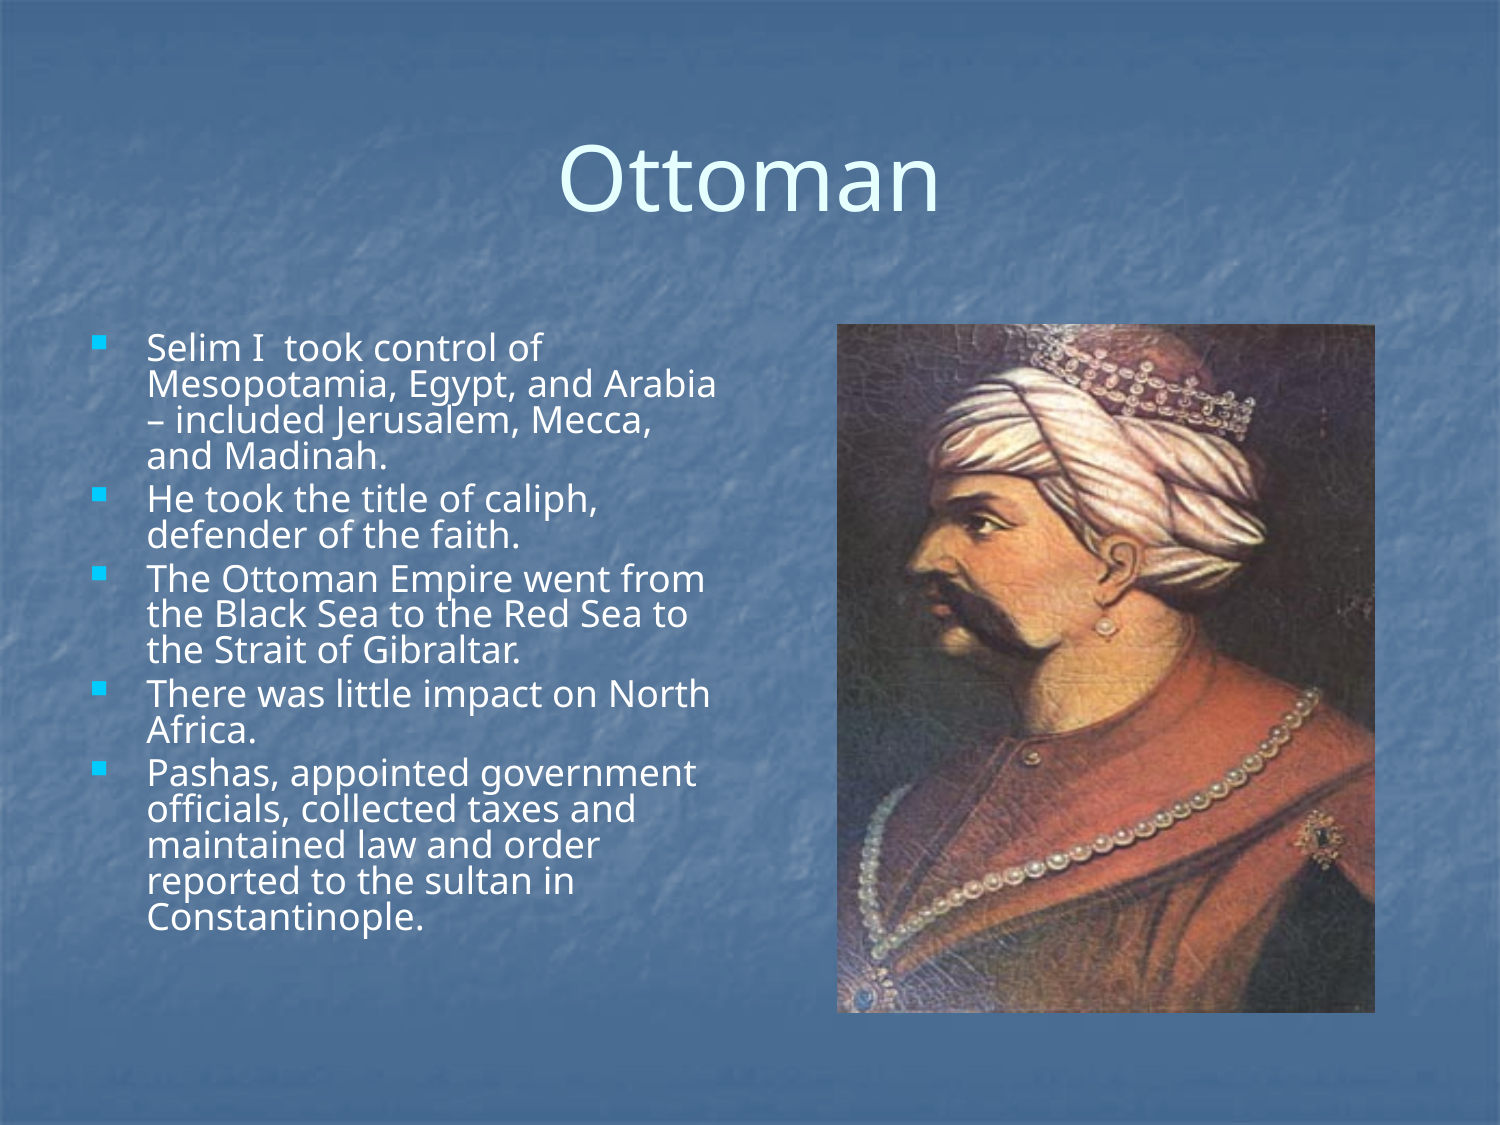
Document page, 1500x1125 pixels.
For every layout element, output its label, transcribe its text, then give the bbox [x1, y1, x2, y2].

title Ottoman [74, 62, 1426, 288]
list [837, 324, 1376, 1013]
list Selim I took control of Mesopotamia, Egypt, and Arabia – included Jerusalem, Mecca, and Madinah. He took the title of caliph, defender of the faith. The Ottoman Empire went from the Black Sea to the Red Sea to the Strait of Gibraltar. There was little impact on North Africa. Pashas, appointed government officials, collected taxes and maintained law and order reported to the sultan in Constantinople. [74, 324, 738, 1001]
